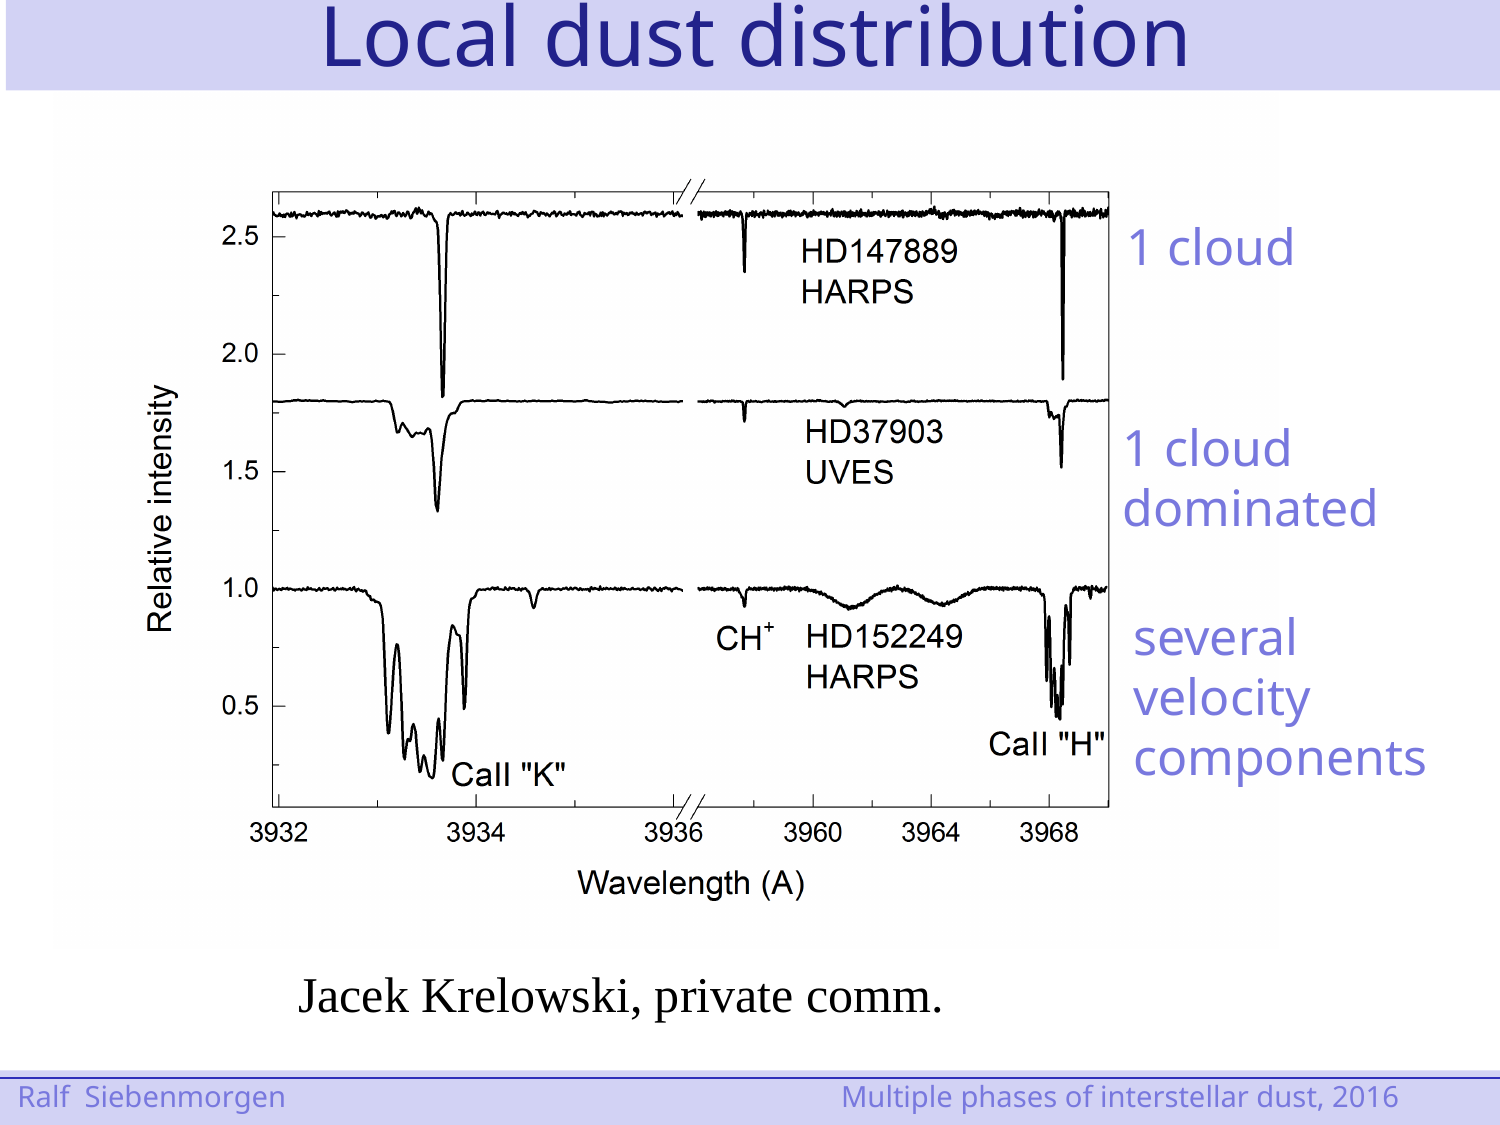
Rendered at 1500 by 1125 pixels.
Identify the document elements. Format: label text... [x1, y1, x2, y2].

text_box several velocity components [1284, 597, 1443, 793]
text_box Jacek Krelowski, private comm. [283, 957, 960, 1030]
text_box 1 cloud [1284, 208, 1312, 283]
text_box Local dust distribution [5, 0, 1500, 91]
text_box 1 cloud dominated [1284, 408, 1395, 544]
picture [52, 92, 1280, 949]
